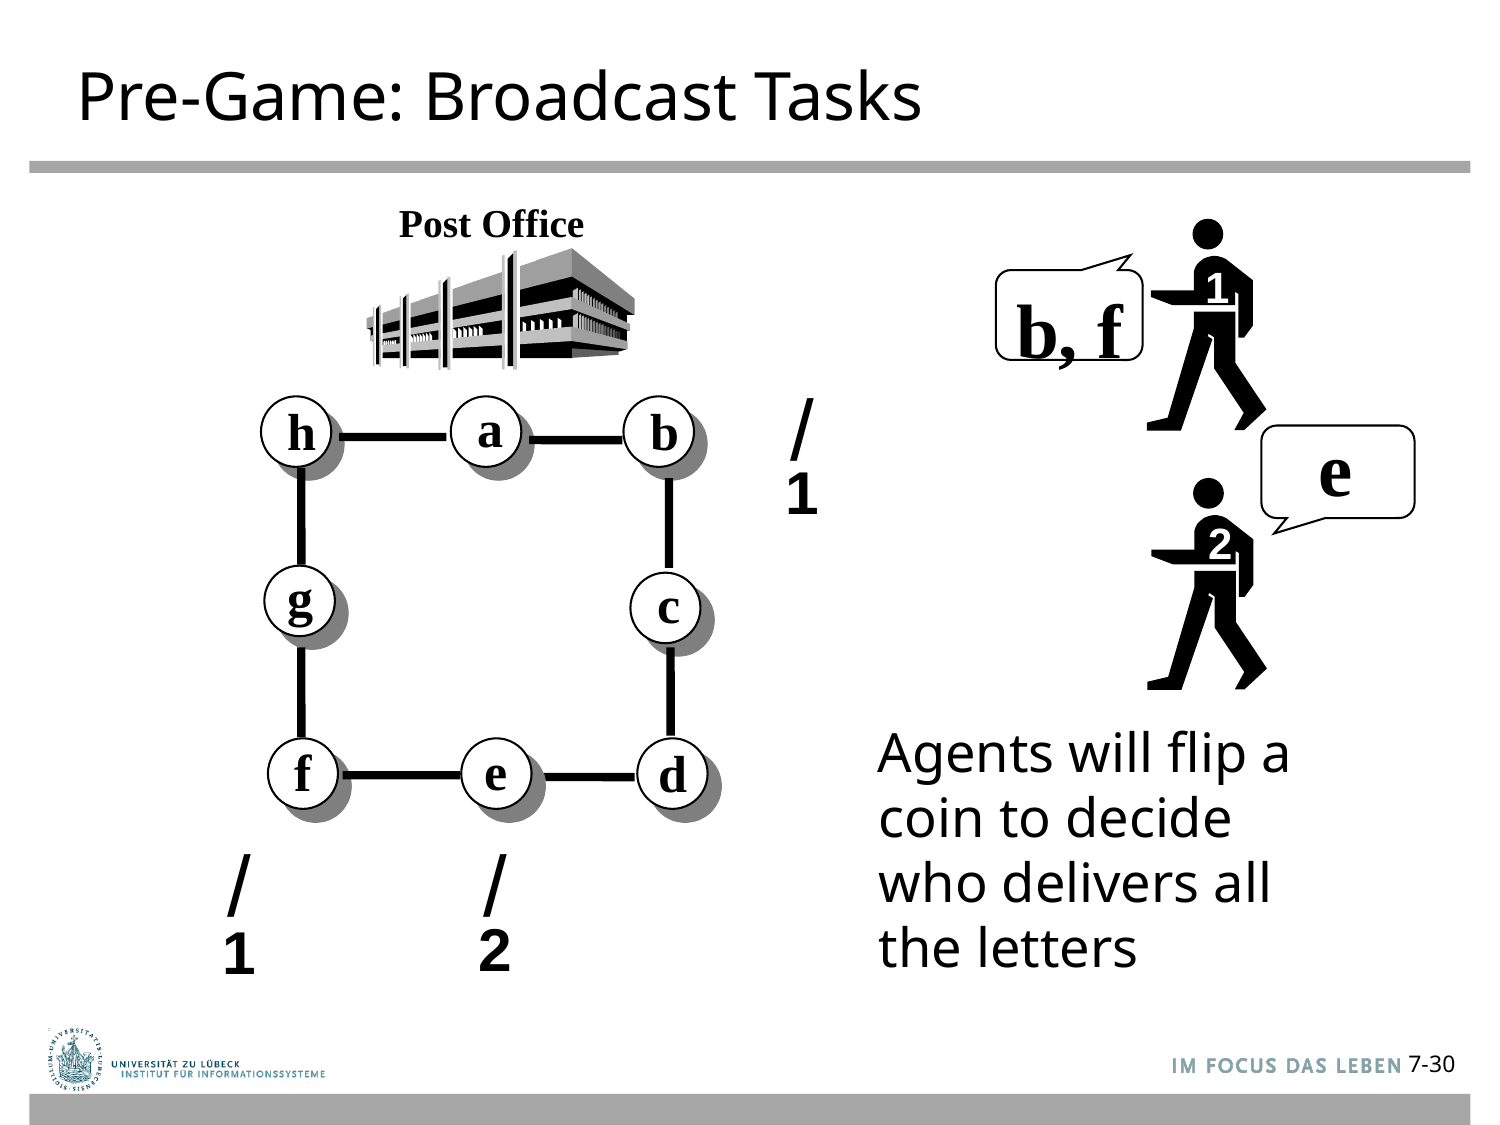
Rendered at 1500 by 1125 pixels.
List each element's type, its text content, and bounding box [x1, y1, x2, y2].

text_box [623, 396, 681, 463]
text_box [264, 573, 278, 629]
text_box [477, 738, 516, 744]
text_box [480, 805, 513, 809]
text_box [450, 396, 504, 467]
text_box / [775, 367, 830, 446]
text_box [461, 744, 476, 803]
text_box c [648, 577, 689, 638]
text_box e [476, 744, 517, 805]
text_box Post Office [388, 200, 596, 246]
text_box g [278, 570, 322, 631]
text_box h [278, 404, 325, 465]
picture [1173, 1058, 1305, 1073]
text_box [630, 572, 684, 644]
text_box [517, 745, 532, 803]
text_box [697, 748, 708, 799]
text_box / [467, 823, 523, 903]
text_box 2 [462, 903, 528, 991]
text_box [688, 412, 695, 452]
text_box [689, 581, 701, 634]
text_box 1 [770, 446, 835, 535]
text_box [995, 218, 1415, 691]
picture [366, 247, 636, 371]
text_box 1 [207, 906, 272, 995]
text_box [325, 411, 332, 452]
text_box [322, 573, 335, 629]
text_box b [641, 404, 688, 465]
text_box [260, 396, 318, 462]
text_box / [212, 823, 267, 906]
text_box [637, 738, 695, 801]
text_box [267, 738, 338, 804]
text_box a [468, 401, 512, 462]
text_box [512, 407, 522, 456]
text_box f [285, 745, 321, 806]
text_box d [650, 746, 697, 807]
slide_number 7-30 [1305, 1050, 1471, 1083]
text_box [282, 565, 317, 570]
title Pre-Game: Broadcast Tasks [62, 24, 1299, 163]
list Agents will flip a coin to decide who delivers all the letters [864, 711, 1365, 1050]
text_box [281, 631, 318, 637]
